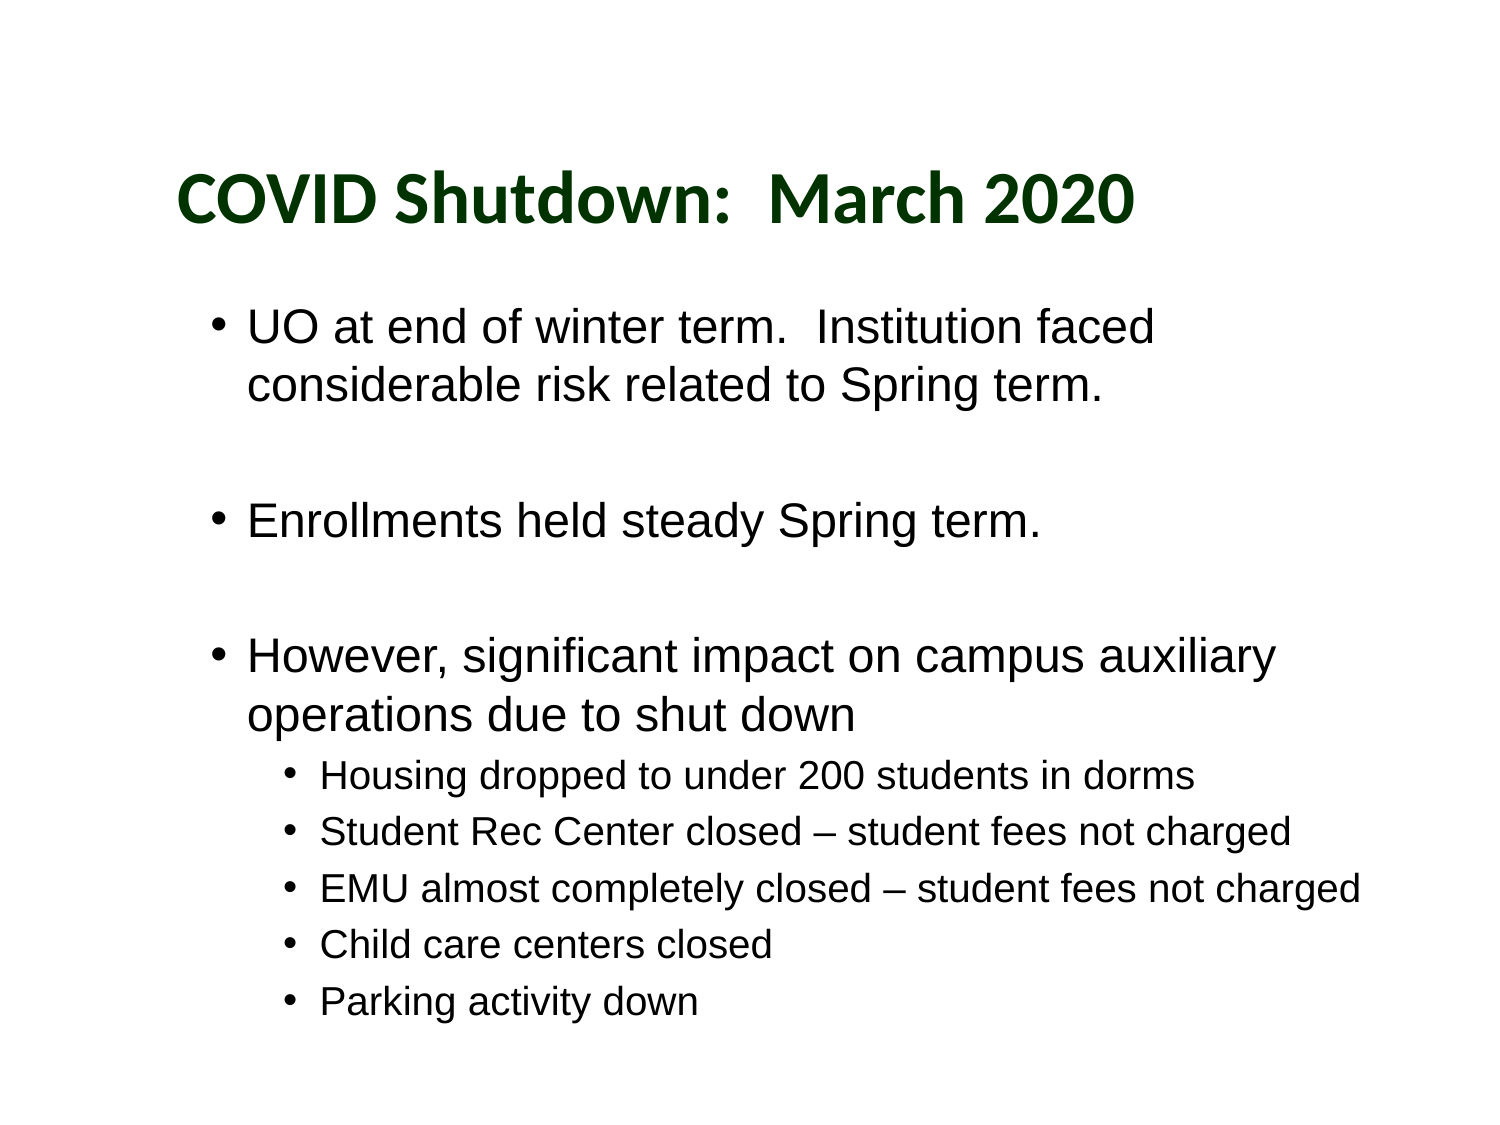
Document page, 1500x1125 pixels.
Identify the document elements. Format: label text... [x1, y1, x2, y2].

list UO at end of winter term. Institution faced considerable risk related to Spring term. Enrollments held steady Spring term. However, significant impact on campus auxiliary operations due to shut down Housing dropped to under 200 students in dorms Student Rec Center closed – student fees not charged EMU almost completely closed – student fees not charged Child care centers closed Parking activity down [50, 287, 1388, 1088]
text_box COVID Shutdown: March 2020 [162, 99, 1500, 288]
